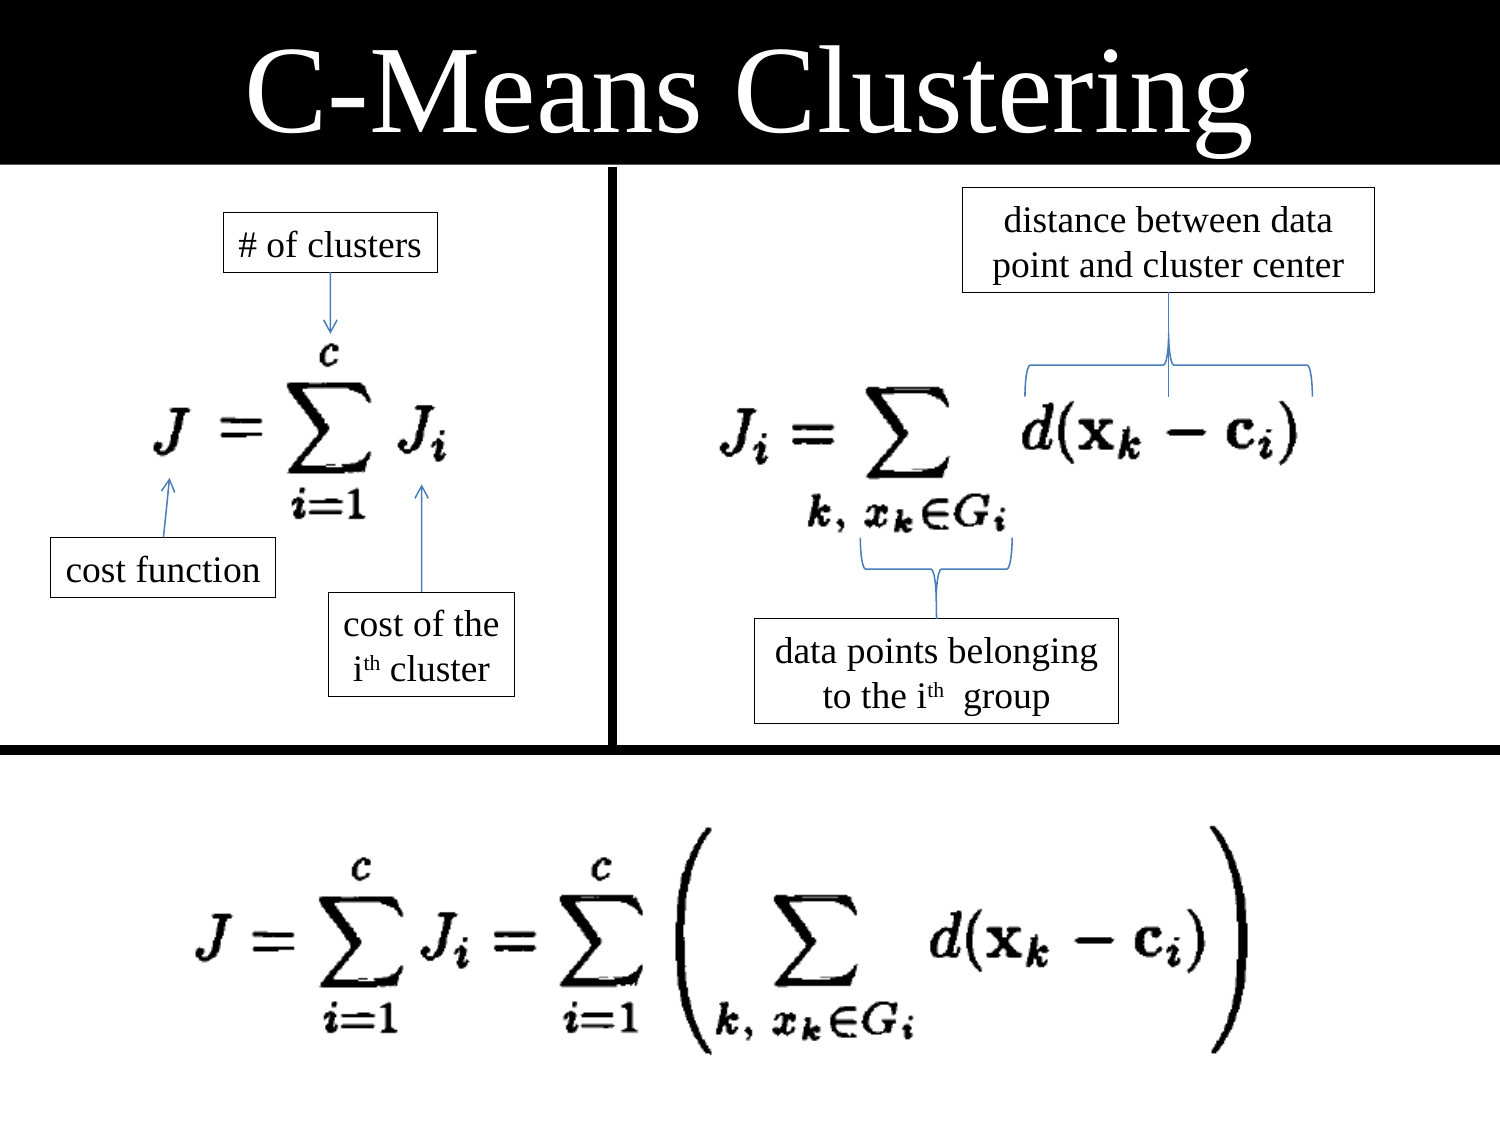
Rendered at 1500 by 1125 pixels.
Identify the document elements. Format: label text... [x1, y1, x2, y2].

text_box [860, 537, 1013, 620]
text_box cost function [50, 537, 276, 598]
picture [212, 341, 380, 538]
picture [390, 347, 454, 485]
text_box distance between data point and cluster center [962, 187, 1375, 293]
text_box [163, 477, 170, 538]
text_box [712, 312, 1299, 555]
text_box C-Means Clustering [0, 0, 1500, 165]
text_box cost of the ith cluster [328, 592, 515, 697]
picture [184, 820, 1272, 1063]
picture [143, 399, 196, 479]
text_box data points belonging to the ith group [754, 618, 1119, 724]
text_box # of clusters [223, 212, 438, 273]
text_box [1024, 293, 1313, 397]
